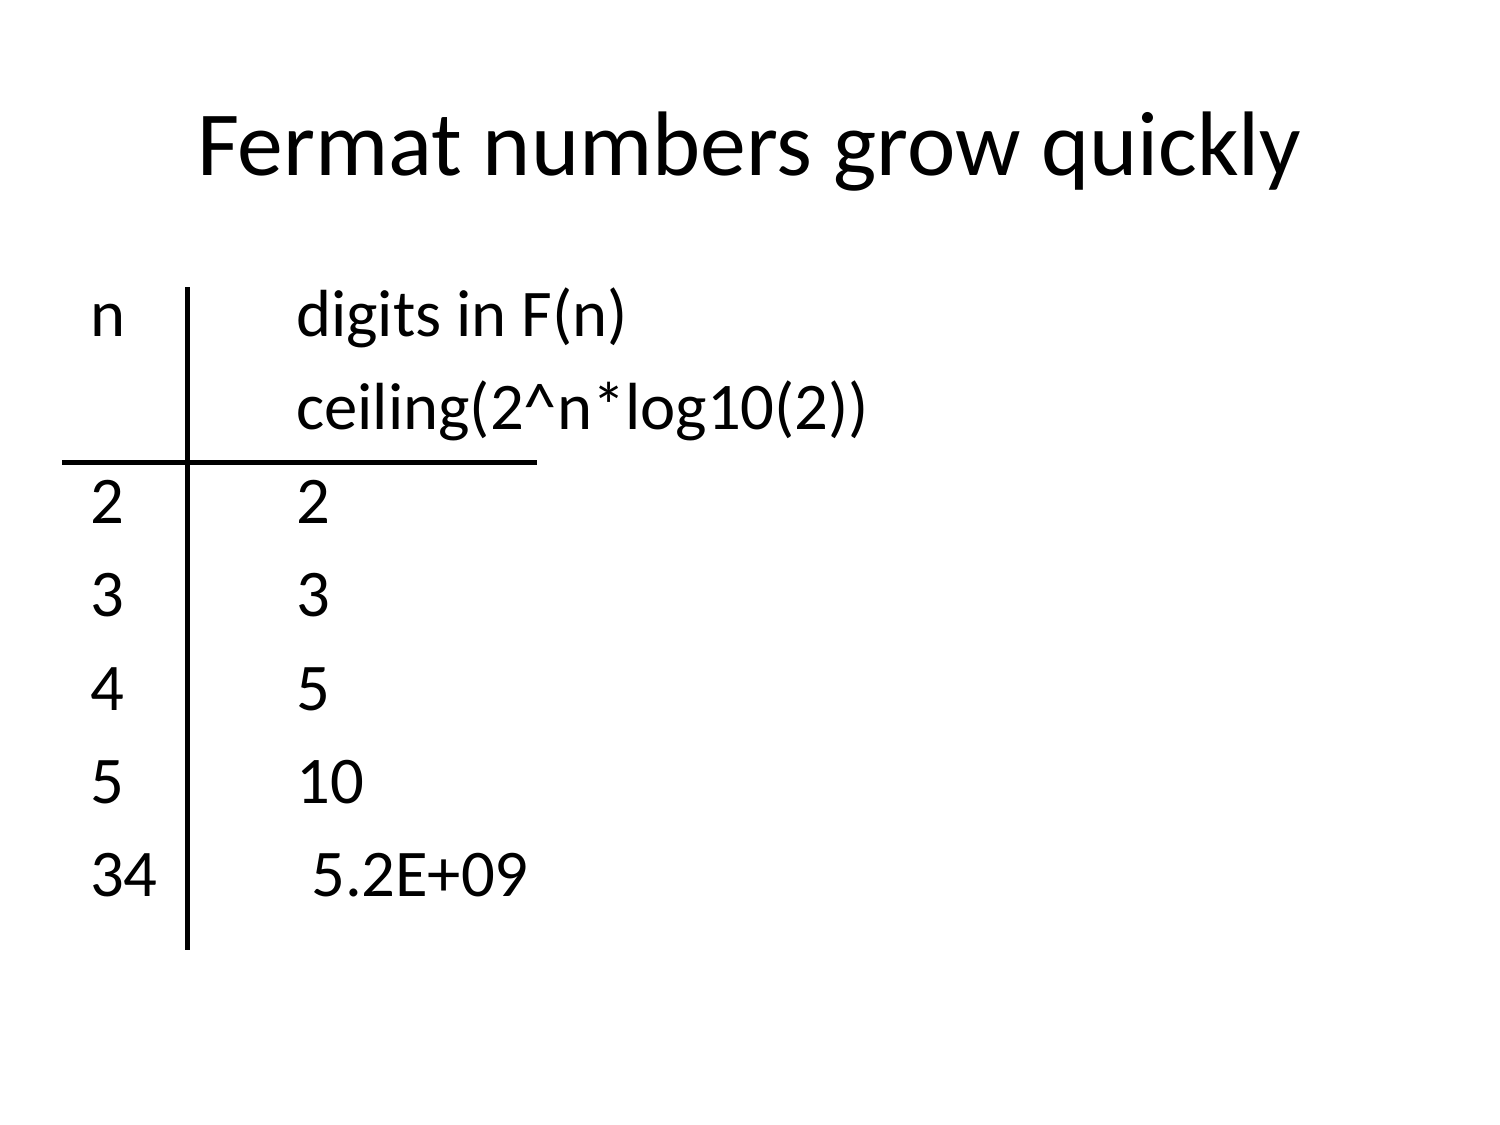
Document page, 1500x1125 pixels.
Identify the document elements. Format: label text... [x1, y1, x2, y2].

list n digits in F(n) ceiling(2^n*log10(2)) 2 2 3 3 4 5 5 10 34 5.2E+09 [75, 262, 1425, 1005]
title Fermat numbers grow quickly [75, 45, 1425, 233]
